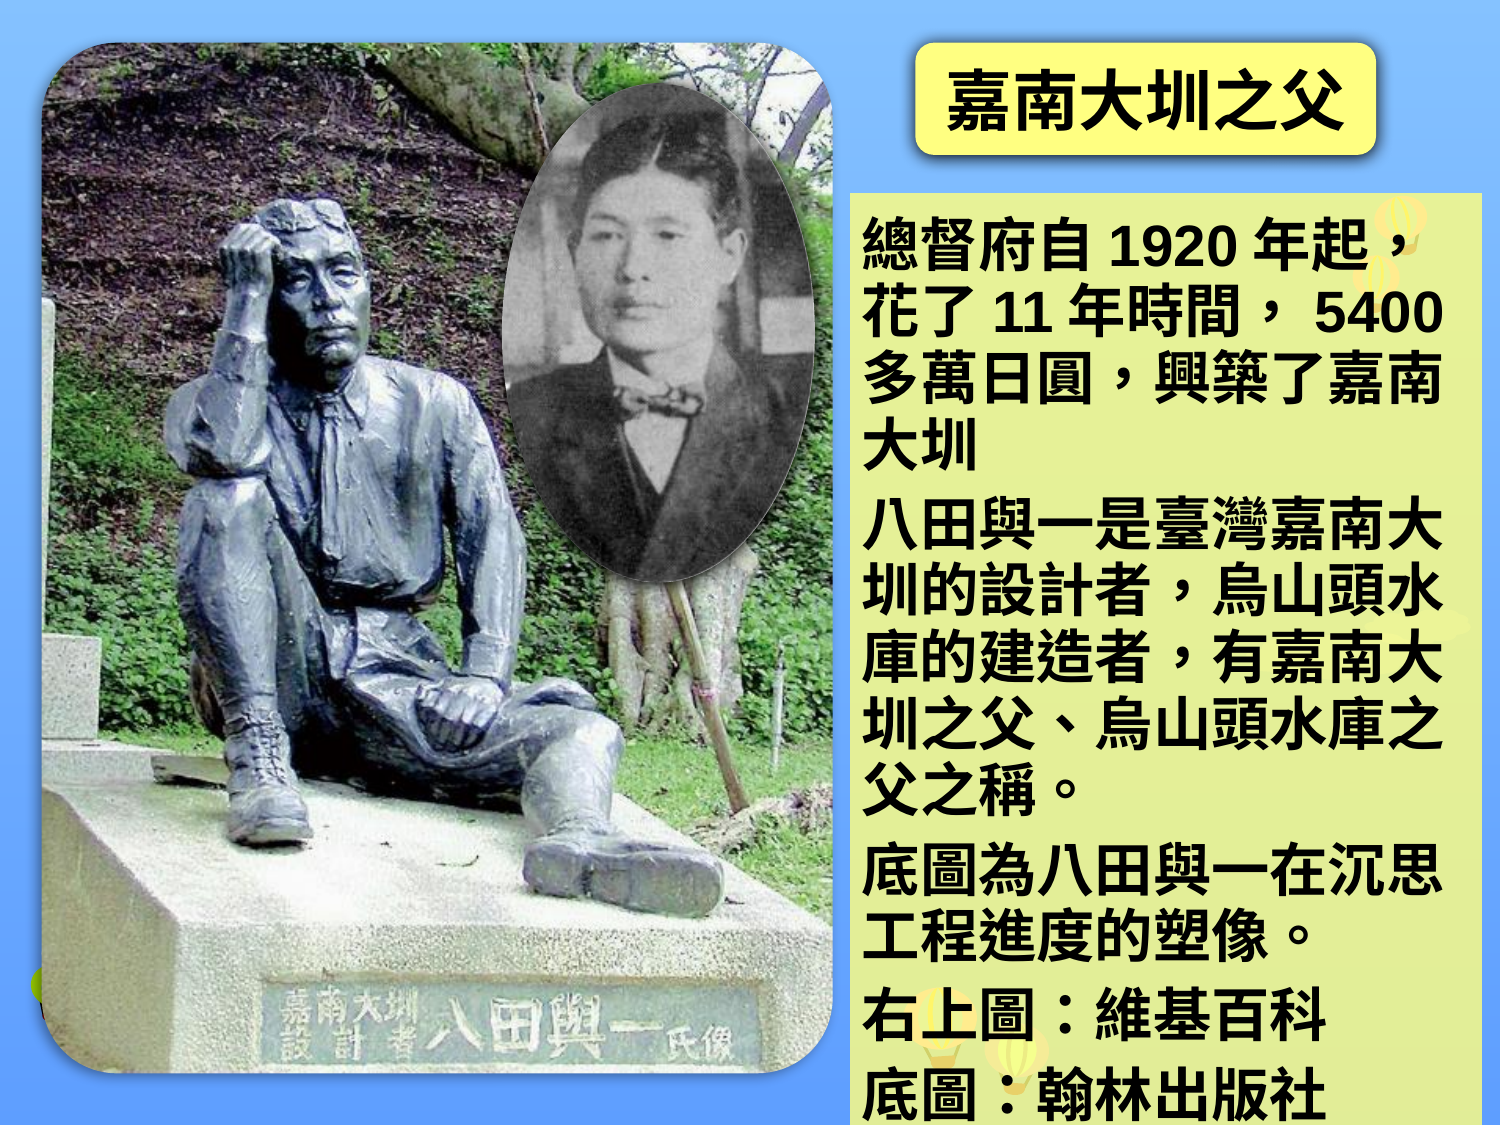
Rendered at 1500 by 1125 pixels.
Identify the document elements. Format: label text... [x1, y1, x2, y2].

text_box 總督府自1920年起，花了11年時間，5400多萬日圓，興築了嘉南大圳 八田與一是臺灣嘉南大圳的設計者，烏山頭水庫的建造者，有嘉南大圳之父、烏山頭水庫之父之稱。 底圖為八田與一在沉思工程進度的塑像。 右上圖：維基百科 底圖：翰林出版社 [850, 193, 1482, 1125]
text_box 嘉南大圳之父 [914, 41, 1378, 156]
picture [41, 42, 833, 1074]
